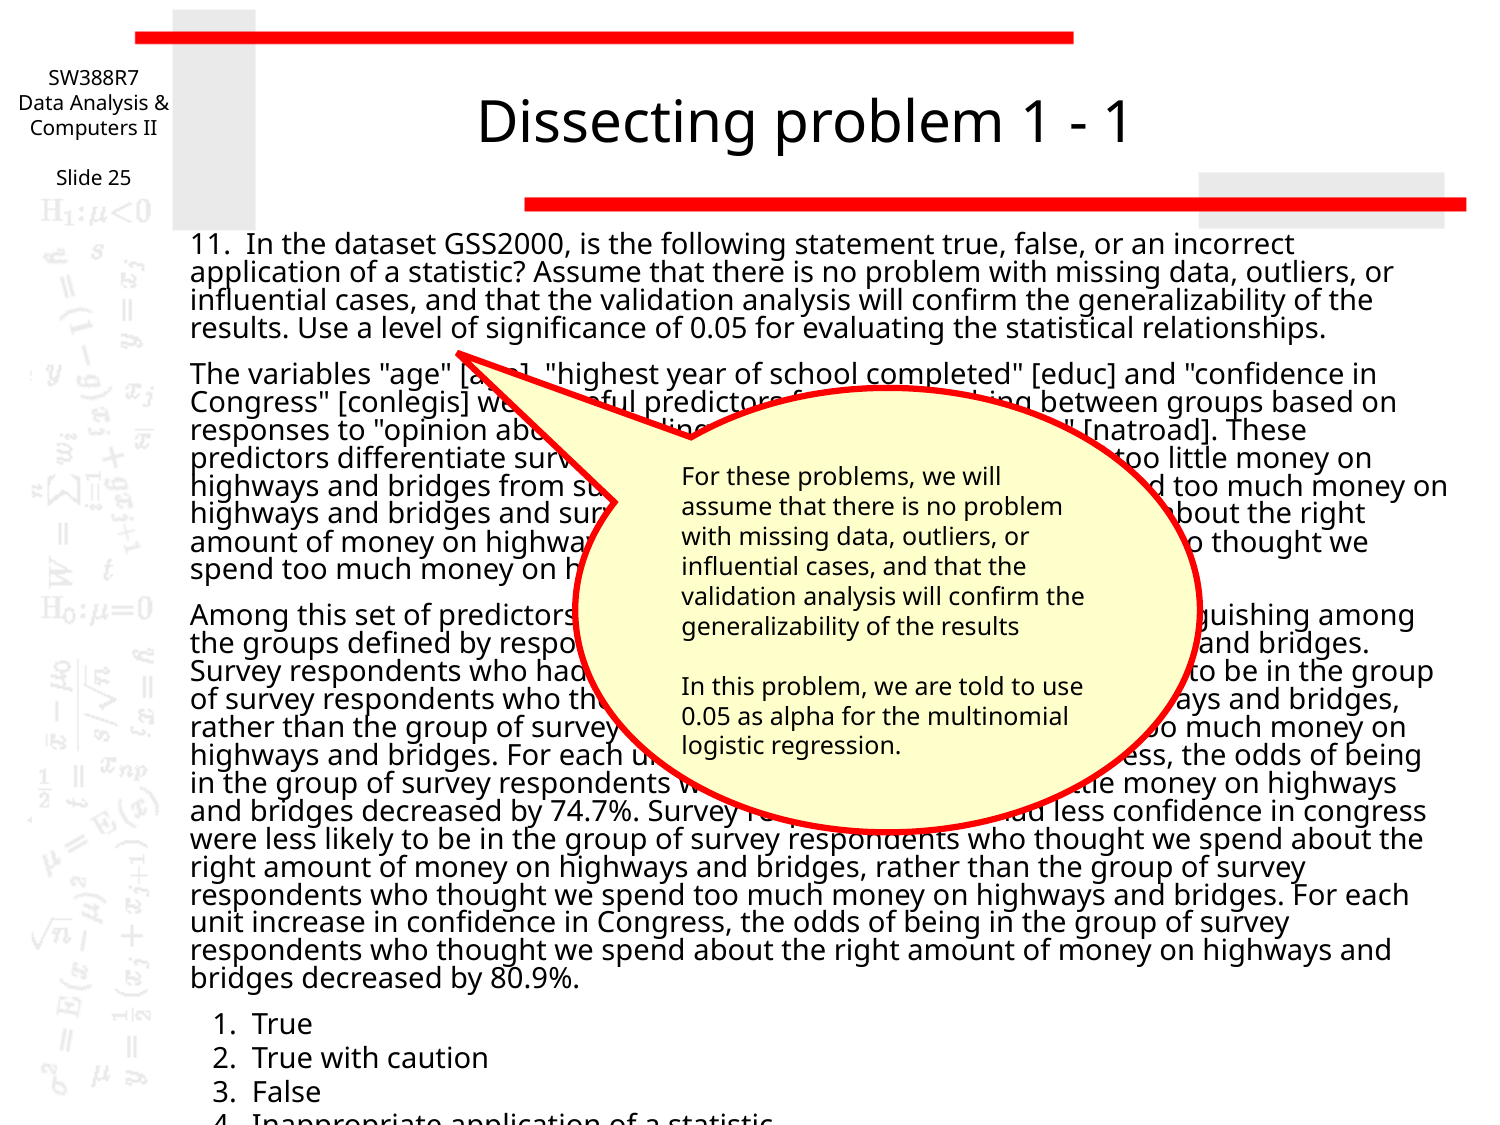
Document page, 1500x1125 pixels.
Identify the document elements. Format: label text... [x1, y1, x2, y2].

slide_number SW388R7 Data Analysis & Computers II Slide 25 [0, 50, 187, 200]
title Dissecting problem 1 - 1 [187, 50, 1425, 200]
list 11. In the dataset GSS2000, is the following statement true, false, or an incorrect application of a statistic? Assume that there is no problem with missing data, outliers, or influential cases, and that the validation analysis will confirm the generalizability of the results. Use a level of significance of 0.05 for evaluating the statistical relationships. The variables "age" [age], "highest year of school completed" [educ] and "confidence in Congress" [conlegis] were useful predictors for distinguishing between groups based on responses to "opinion about spending on highways and bridges" [natroad]. These predictors differentiate survey respondents who thought we spend too little money on highways and bridges from survey respondents who thought we spend too much money on highways and bridges and survey respondents who thought we spend about the right amount of money on highways and bridges from survey respondents who thought we spend too much money on highways and bridges. Among this set of predictors, confidence in Congress was helpful in distinguishing among the groups defined by responses to opinion about spending on highways and bridges. Survey respondents who had less confidence in congress were less likely to be in the group of survey respondents who thought we spend too little money on highways and bridges, rather than the group of survey respondents who thought we spend too much money on highways and bridges. For each unit increase in confidence in Congress, the odds of being in the group of survey respondents who thought we spend too little money on highways and bridges decreased by 74.7%. Survey respondents who had less confidence in congress were less likely to be in the group of survey respondents who thought we spend about the right amount of money on highways and bridges, rather than the group of survey respondents who thought we spend too much money on highways and bridges. For each unit increase in confidence in Congress, the odds of being in the group of survey respondents who thought we spend about the right amount of money on highways and bridges decreased by 80.9%. 1. True 2. True with caution 3. False 4. Inappropriate application of a statistic [174, 224, 1468, 1088]
text_box For these problems, we will assume that there is no problem with missing data, outliers, or influential cases, and that the validation analysis will confirm the generalizability of the results In this problem, we are told to use 0.05 as alpha for the multinomial logistic regression. [457, 352, 1200, 833]
picture [18, 0, 1500, 1108]
